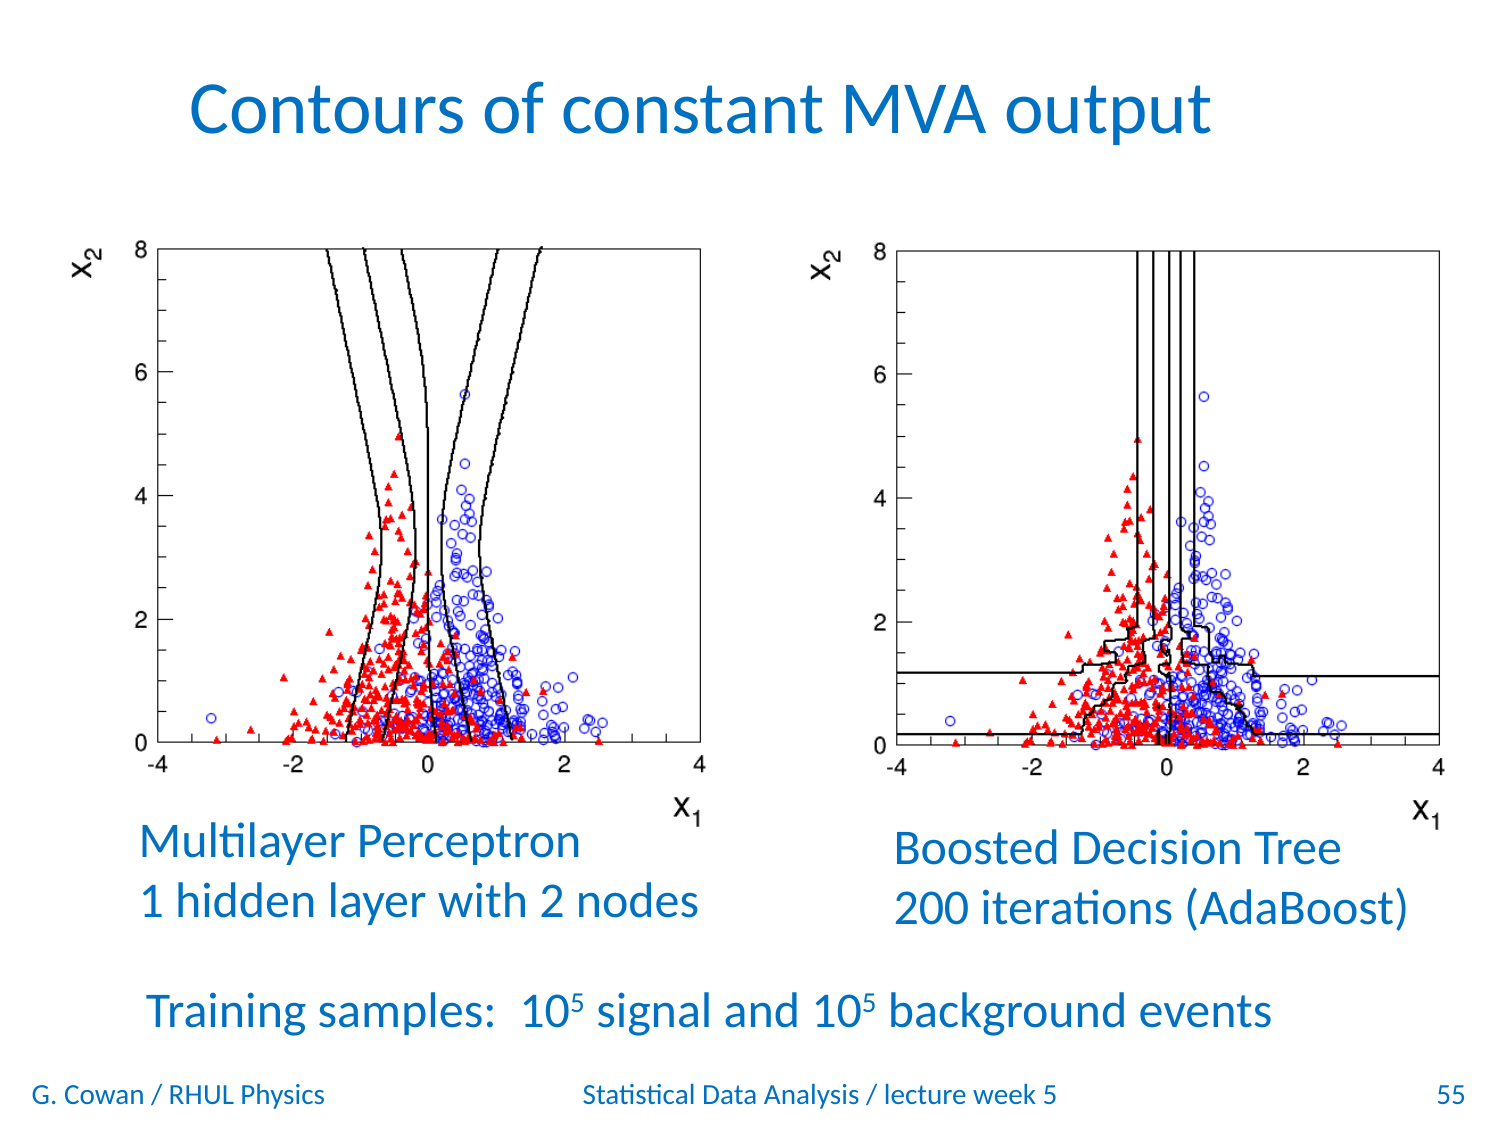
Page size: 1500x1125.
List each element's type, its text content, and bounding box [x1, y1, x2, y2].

slide_number G. Cowan / RHUL Physics [16, 1062, 311, 1123]
picture [56, 202, 734, 854]
picture [794, 205, 1473, 856]
text_box Multilayer Perceptron 1 hidden layer with 2 nodes [123, 861, 715, 935]
text_box Training samples: 105 signal and 105 background events [131, 969, 1288, 1045]
slide_number 55 [1130, 1062, 1481, 1123]
footer Statistical Data Analysis / lecture week 5 [311, 1062, 1130, 1123]
title Contours of constant MVA output [69, 58, 1334, 174]
text_box Boosted Decision Tree 200 iterations (AdaBoost) [878, 863, 1425, 943]
